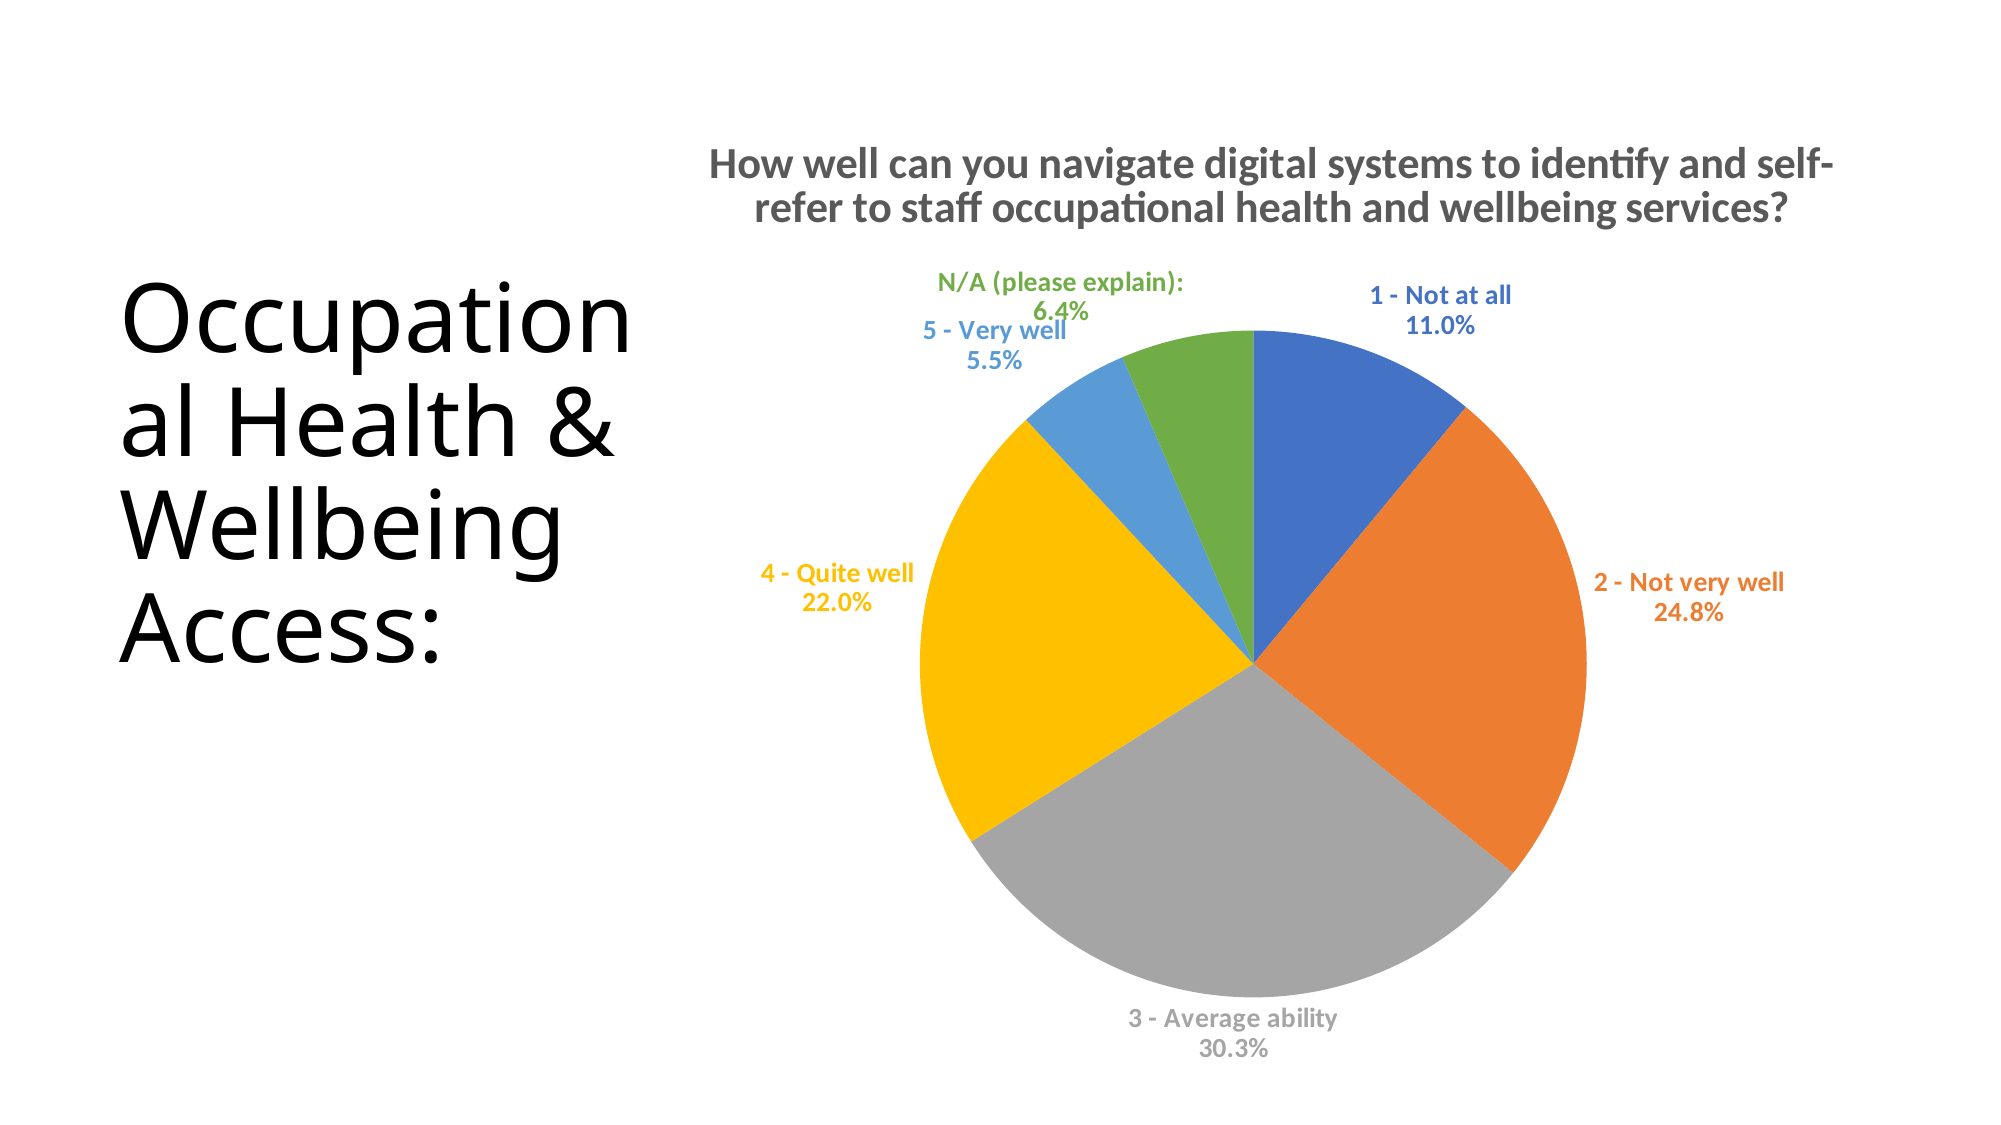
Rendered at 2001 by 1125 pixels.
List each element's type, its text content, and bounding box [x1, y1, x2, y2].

chart [528, 104, 2000, 1085]
title Occupational Health & Wellbeing Access: [104, 104, 528, 692]
